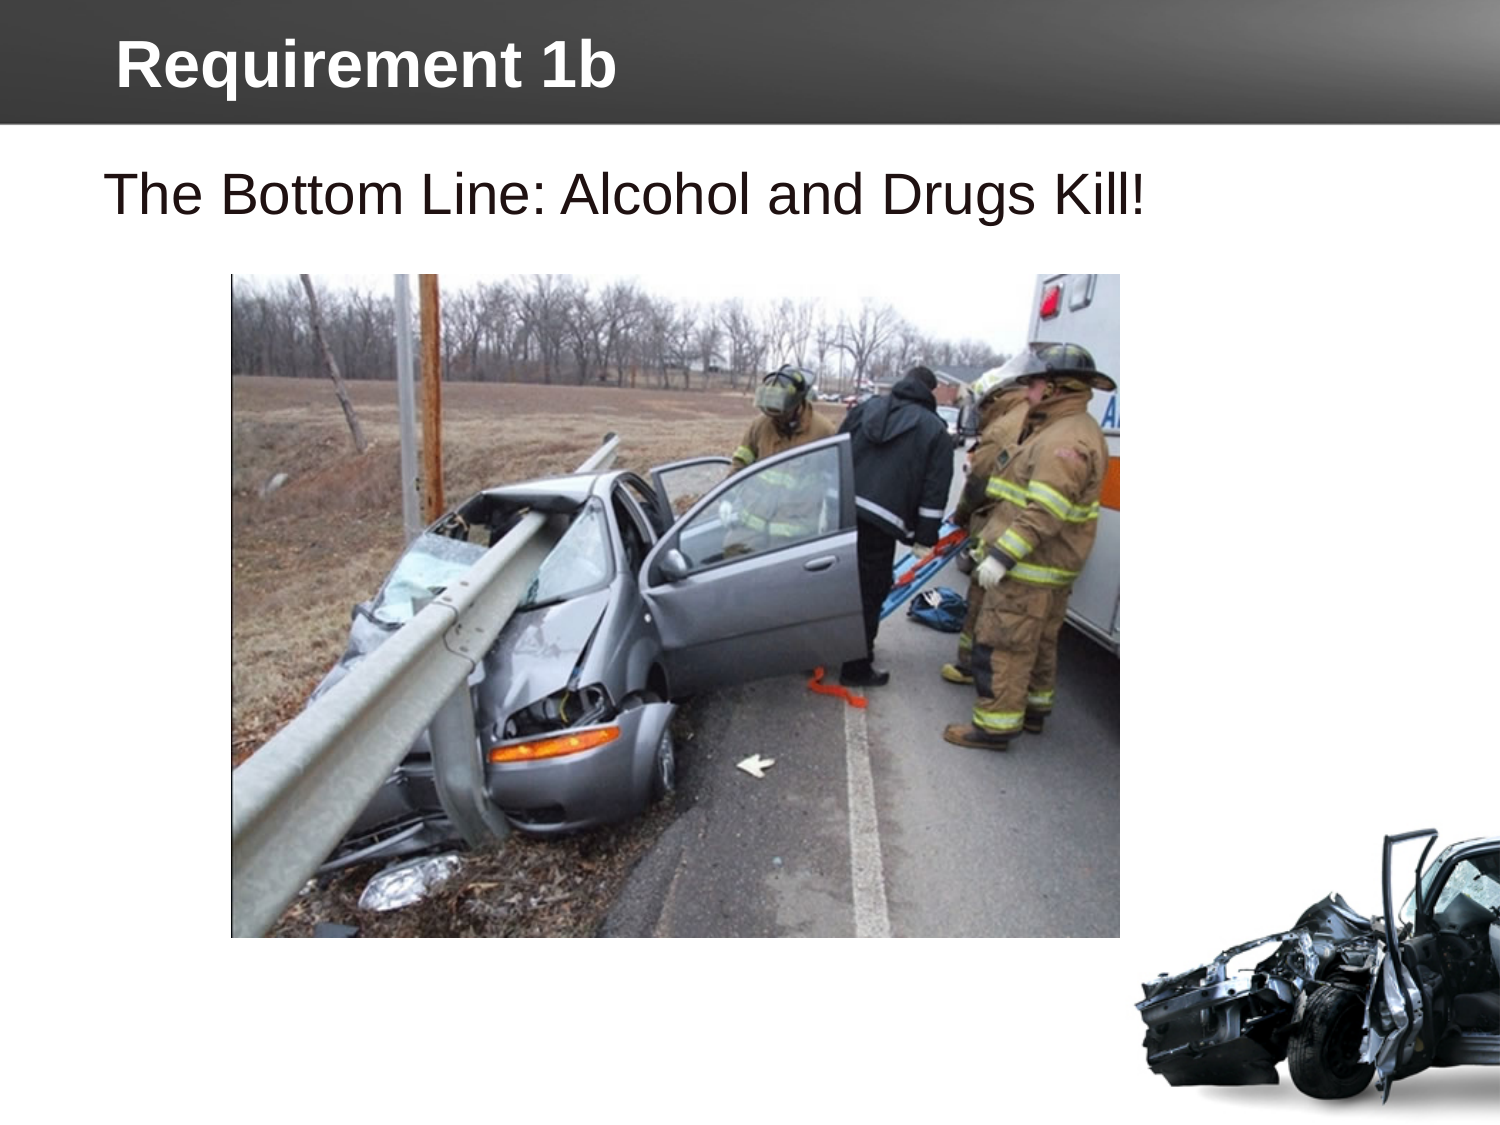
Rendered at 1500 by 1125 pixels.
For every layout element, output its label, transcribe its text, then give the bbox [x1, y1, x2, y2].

list The Bottom Line: Alcohol and Drugs Kill! [88, 148, 1263, 953]
title Requirement 1b [100, 19, 1093, 103]
picture [0, 0, 1500, 1125]
